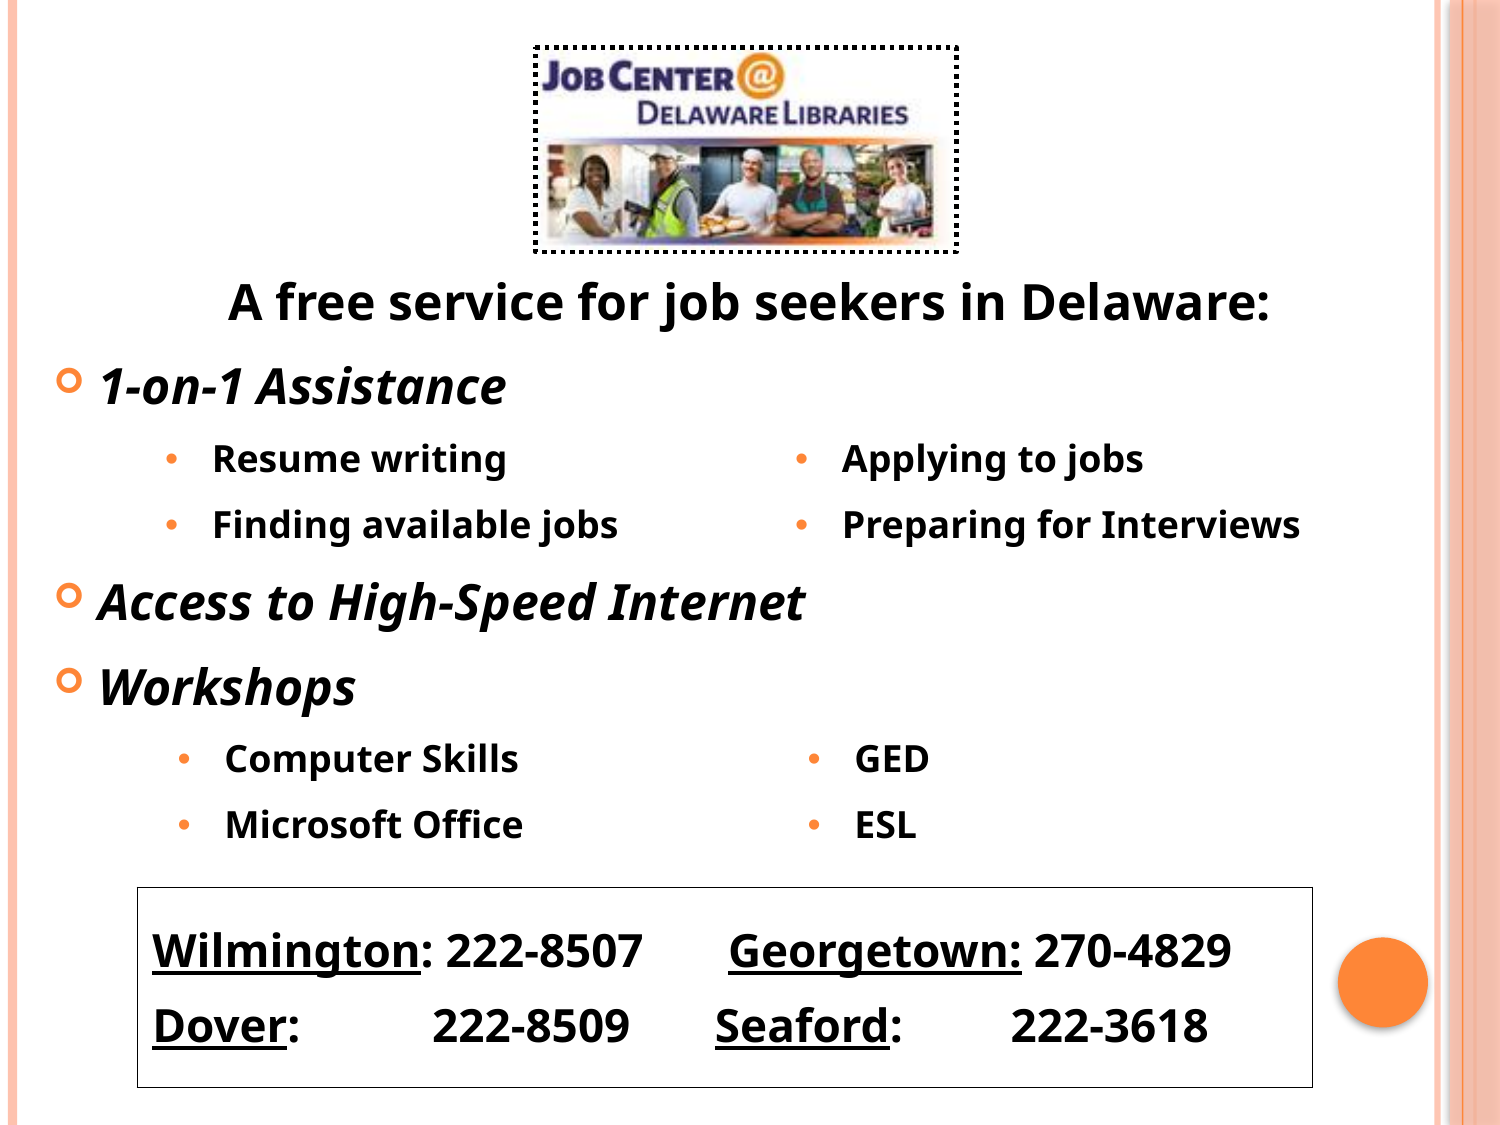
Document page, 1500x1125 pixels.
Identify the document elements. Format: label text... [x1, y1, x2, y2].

table_cell Microsoft Office [163, 791, 793, 857]
table_header Resume writing [150, 425, 780, 491]
table_cell Finding available jobs [150, 491, 780, 557]
table_header Computer Skills [163, 725, 793, 791]
picture [536, 49, 955, 251]
table_cell Preparing for Interviews [780, 491, 1410, 557]
table_cell ESL [793, 791, 1423, 857]
table_header Applying to jobs [780, 425, 1410, 491]
table_header GED [793, 725, 1423, 791]
table_header Wilmington: 222-8507 Georgetown: 270-4829 Dover: 222-8509 Seaford: 222-3618 [138, 888, 1312, 1087]
list A free service for job seekers in Delaware: 1-on-1 Assistance Access to High-Speed Internet Workshops [0, 262, 1500, 1125]
